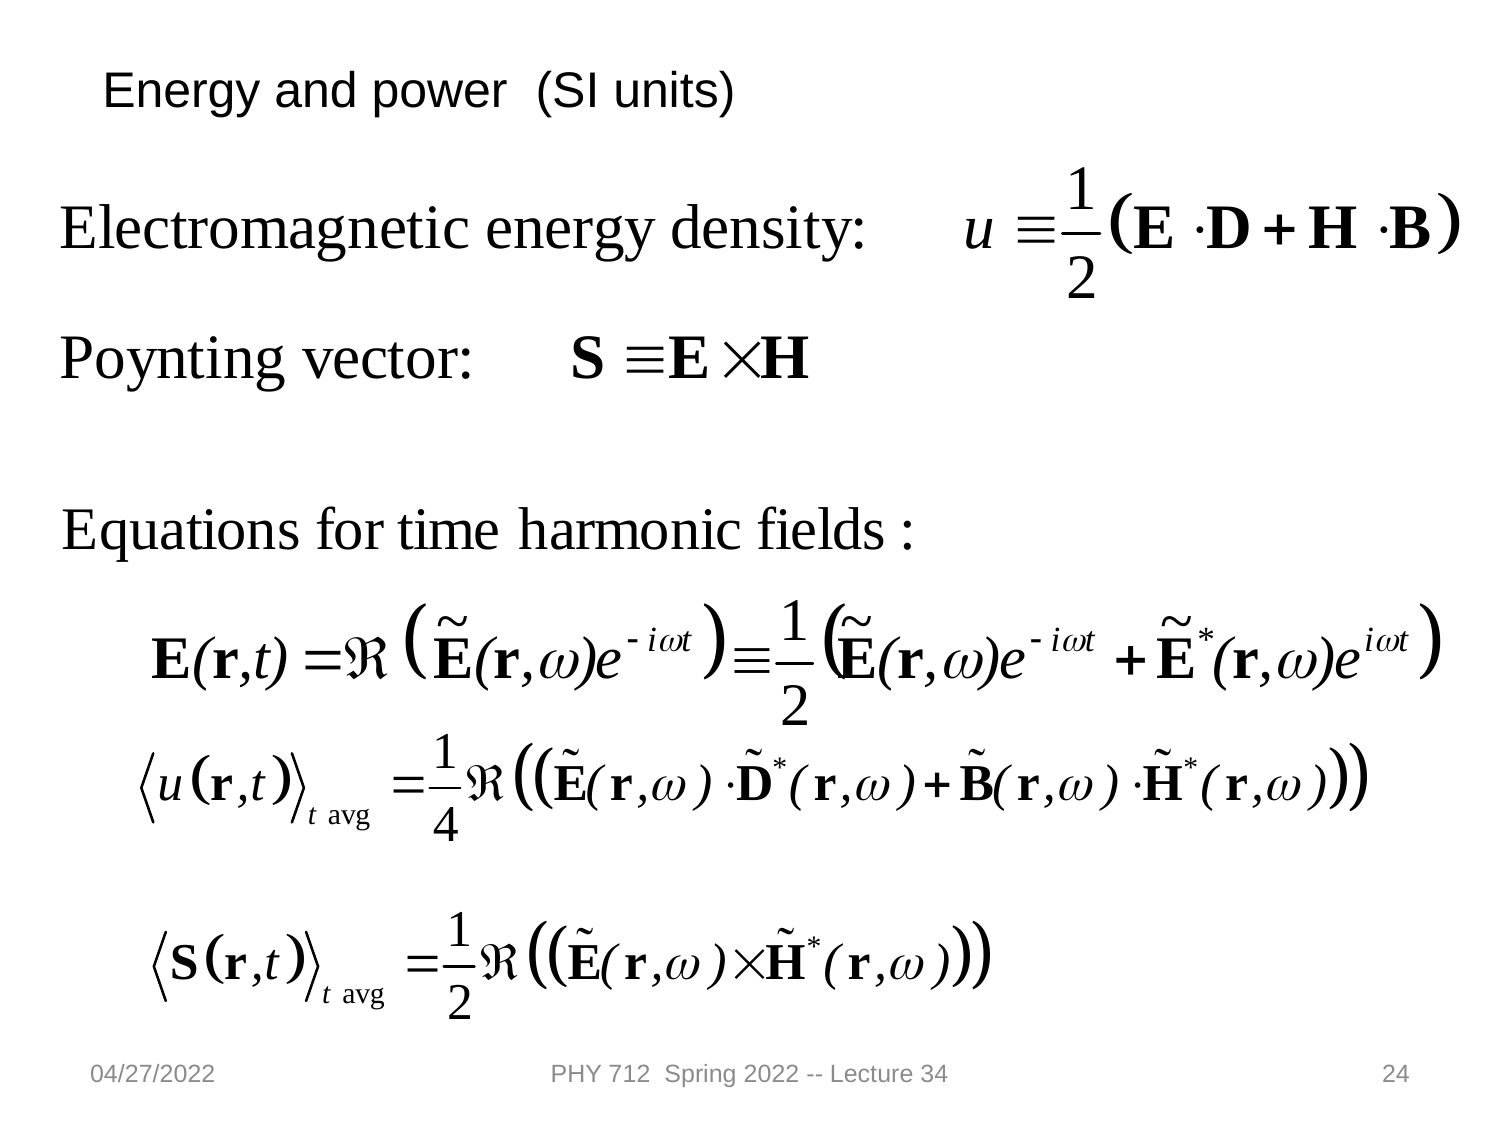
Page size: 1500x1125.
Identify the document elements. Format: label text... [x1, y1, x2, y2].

text_box Energy and power (SI units) [87, 49, 1363, 125]
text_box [131, 718, 1376, 853]
footer PHY 712 Spring 2022 -- Lecture 34 [512, 1042, 988, 1103]
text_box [143, 897, 997, 1032]
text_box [52, 495, 1444, 738]
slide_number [75, 1042, 425, 1103]
slide_number 24 [1074, 1042, 1425, 1103]
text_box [49, 149, 1468, 404]
